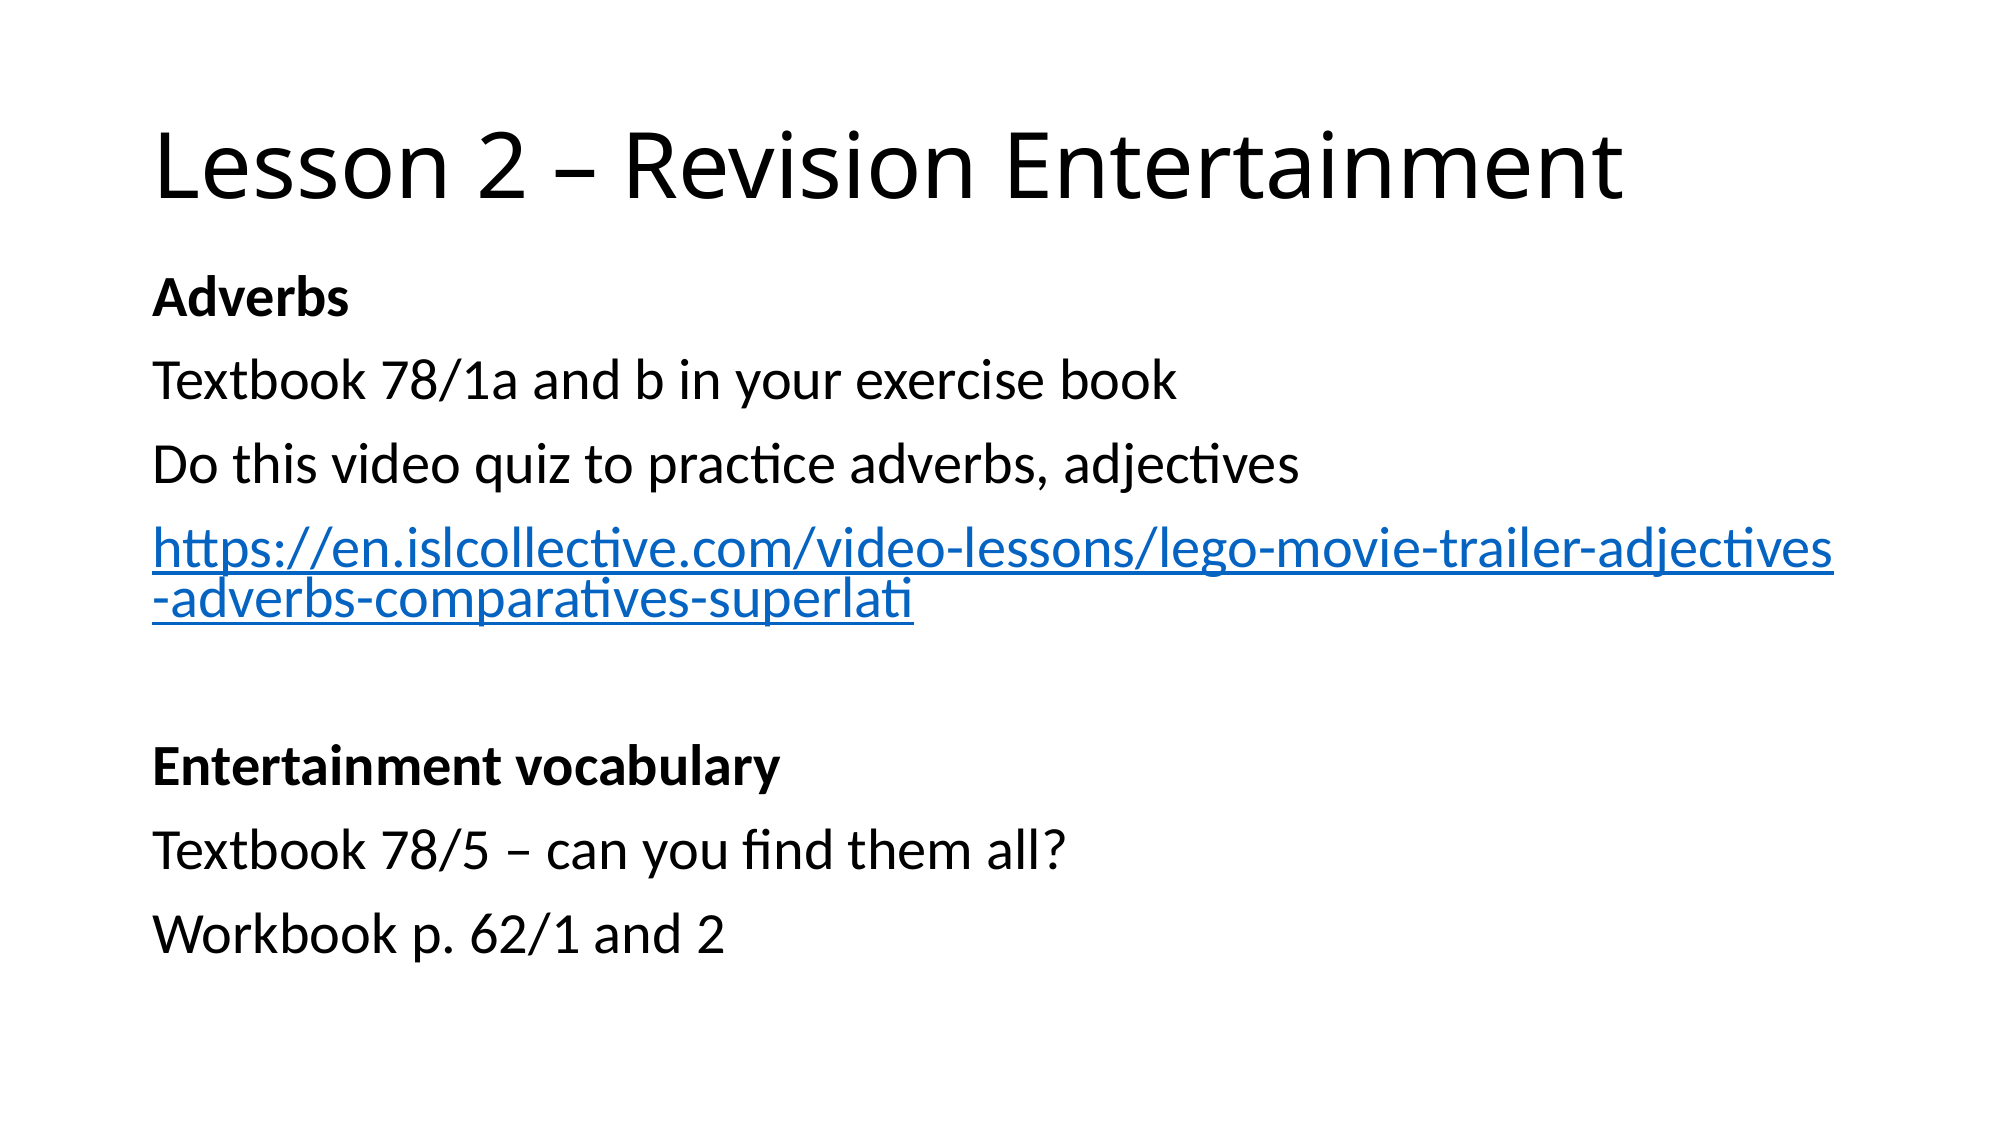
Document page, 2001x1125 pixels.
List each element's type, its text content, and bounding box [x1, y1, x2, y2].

list Adverbs Textbook 78/1a and b in your exercise book Do this video quiz to practice adverbs, adjectives https://en.islcollective.com/video-lessons/lego-movie-trailer-adjectives-adverbs-comparatives-superlati Entertainment vocabulary Textbook 78/5 – can you find them all? Workbook p. 62/1 and 2 [137, 258, 1863, 1014]
title Lesson 2 – Revision Entertainment [137, 59, 1863, 258]
